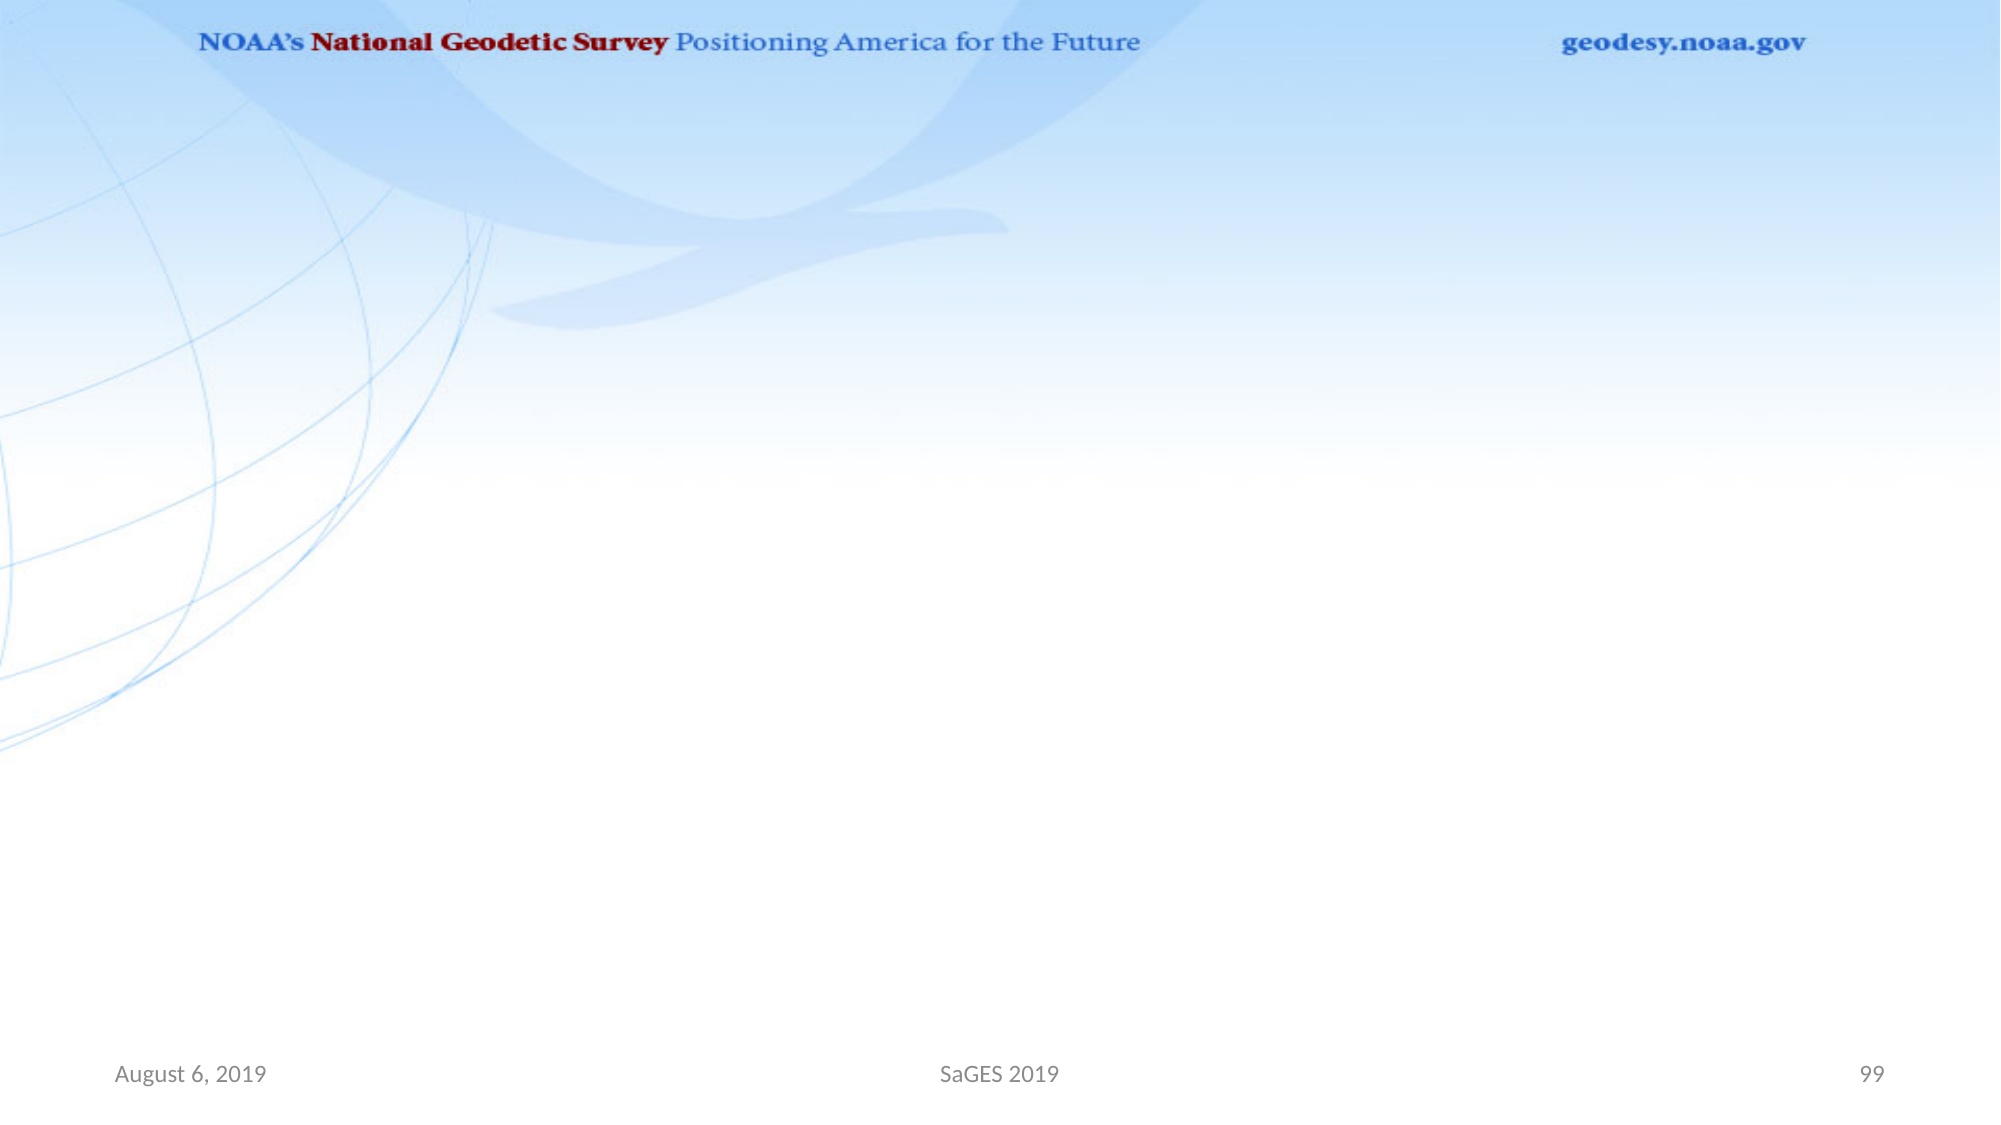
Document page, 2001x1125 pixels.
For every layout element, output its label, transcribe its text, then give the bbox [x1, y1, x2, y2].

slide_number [99, 1042, 567, 1103]
slide_number 99 [1433, 1042, 1900, 1103]
picture [0, 0, 2001, 1125]
footer SaGES 2019 [683, 1042, 1317, 1103]
